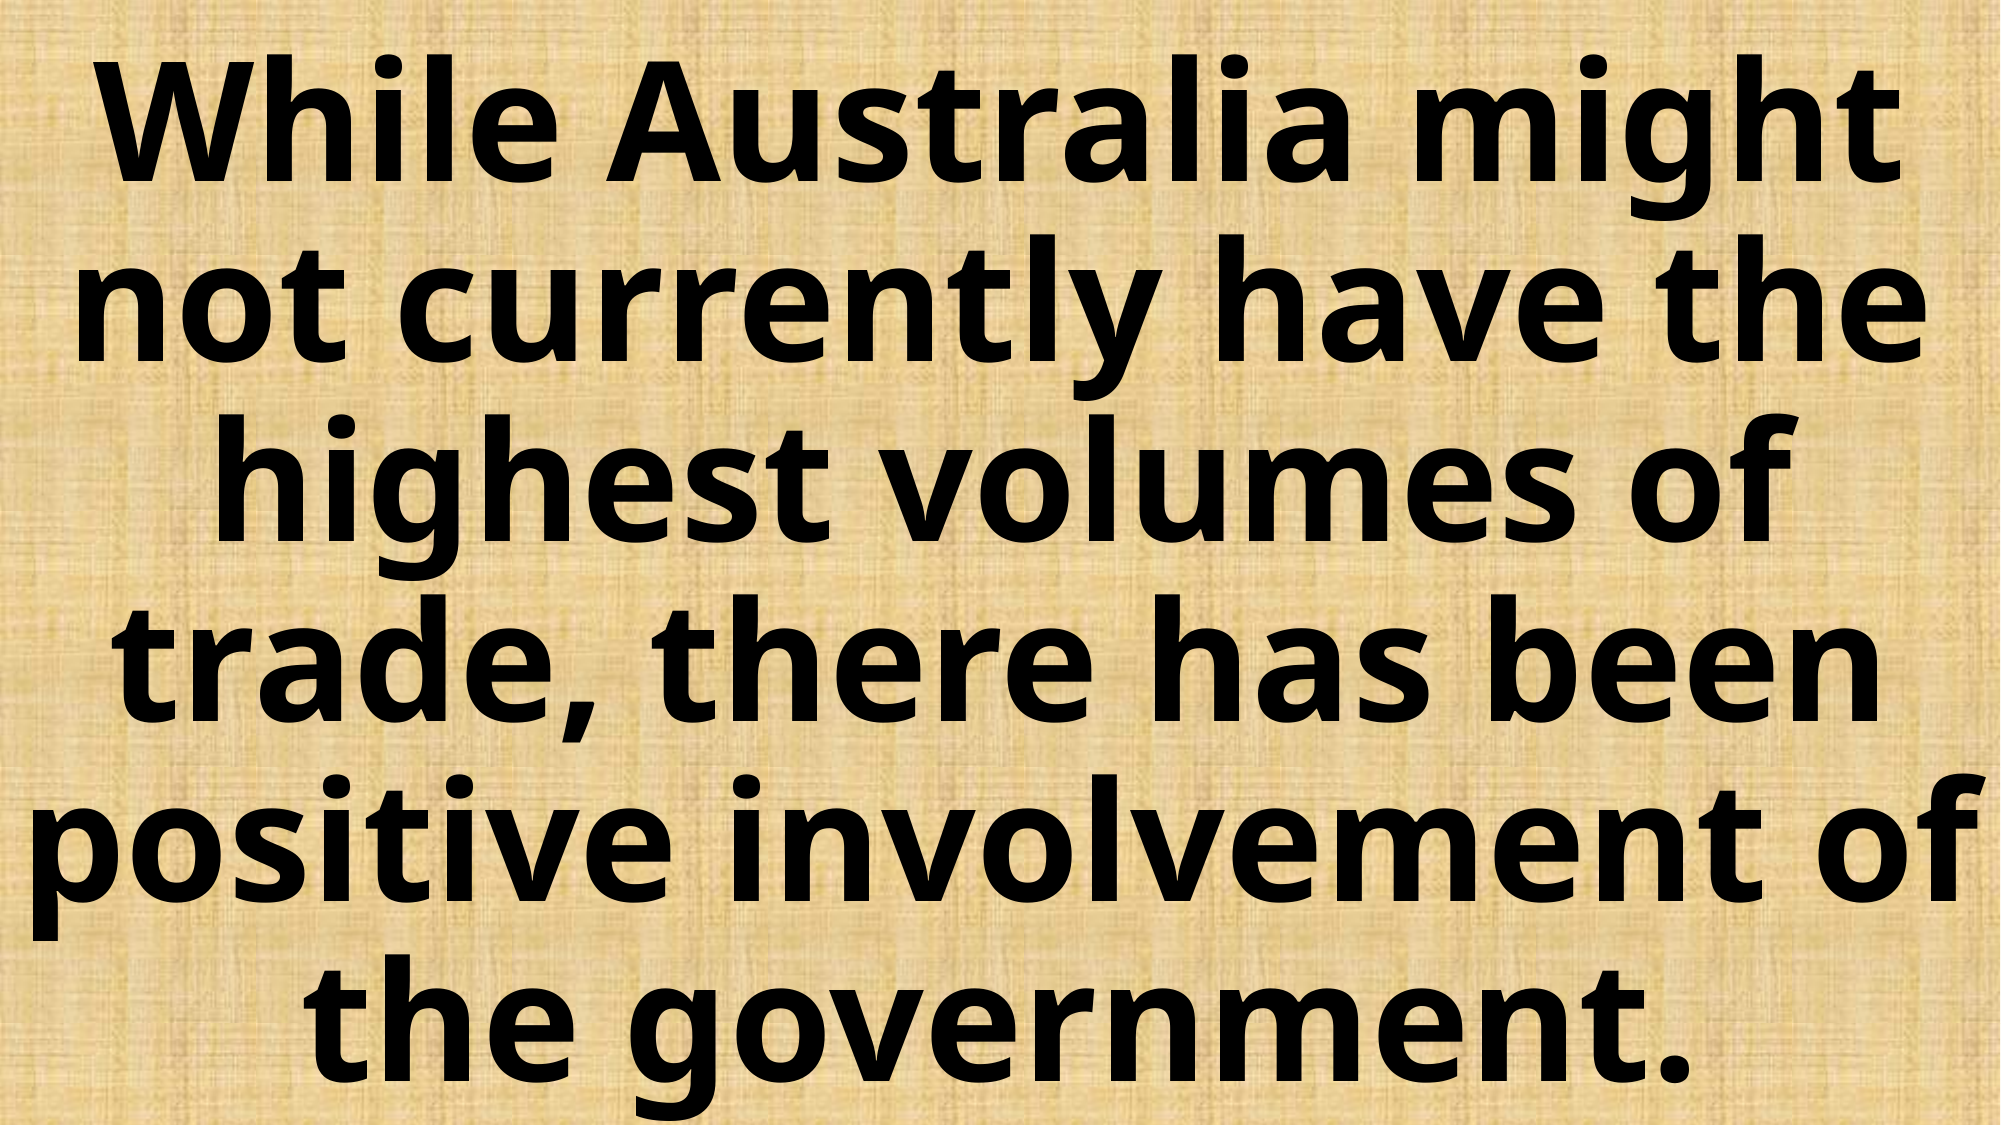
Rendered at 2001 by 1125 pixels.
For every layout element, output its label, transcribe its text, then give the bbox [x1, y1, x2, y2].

title While Australia might not currently have the highest volumes of trade, there has been positive involvement of the government. [0, 0, 2000, 1125]
